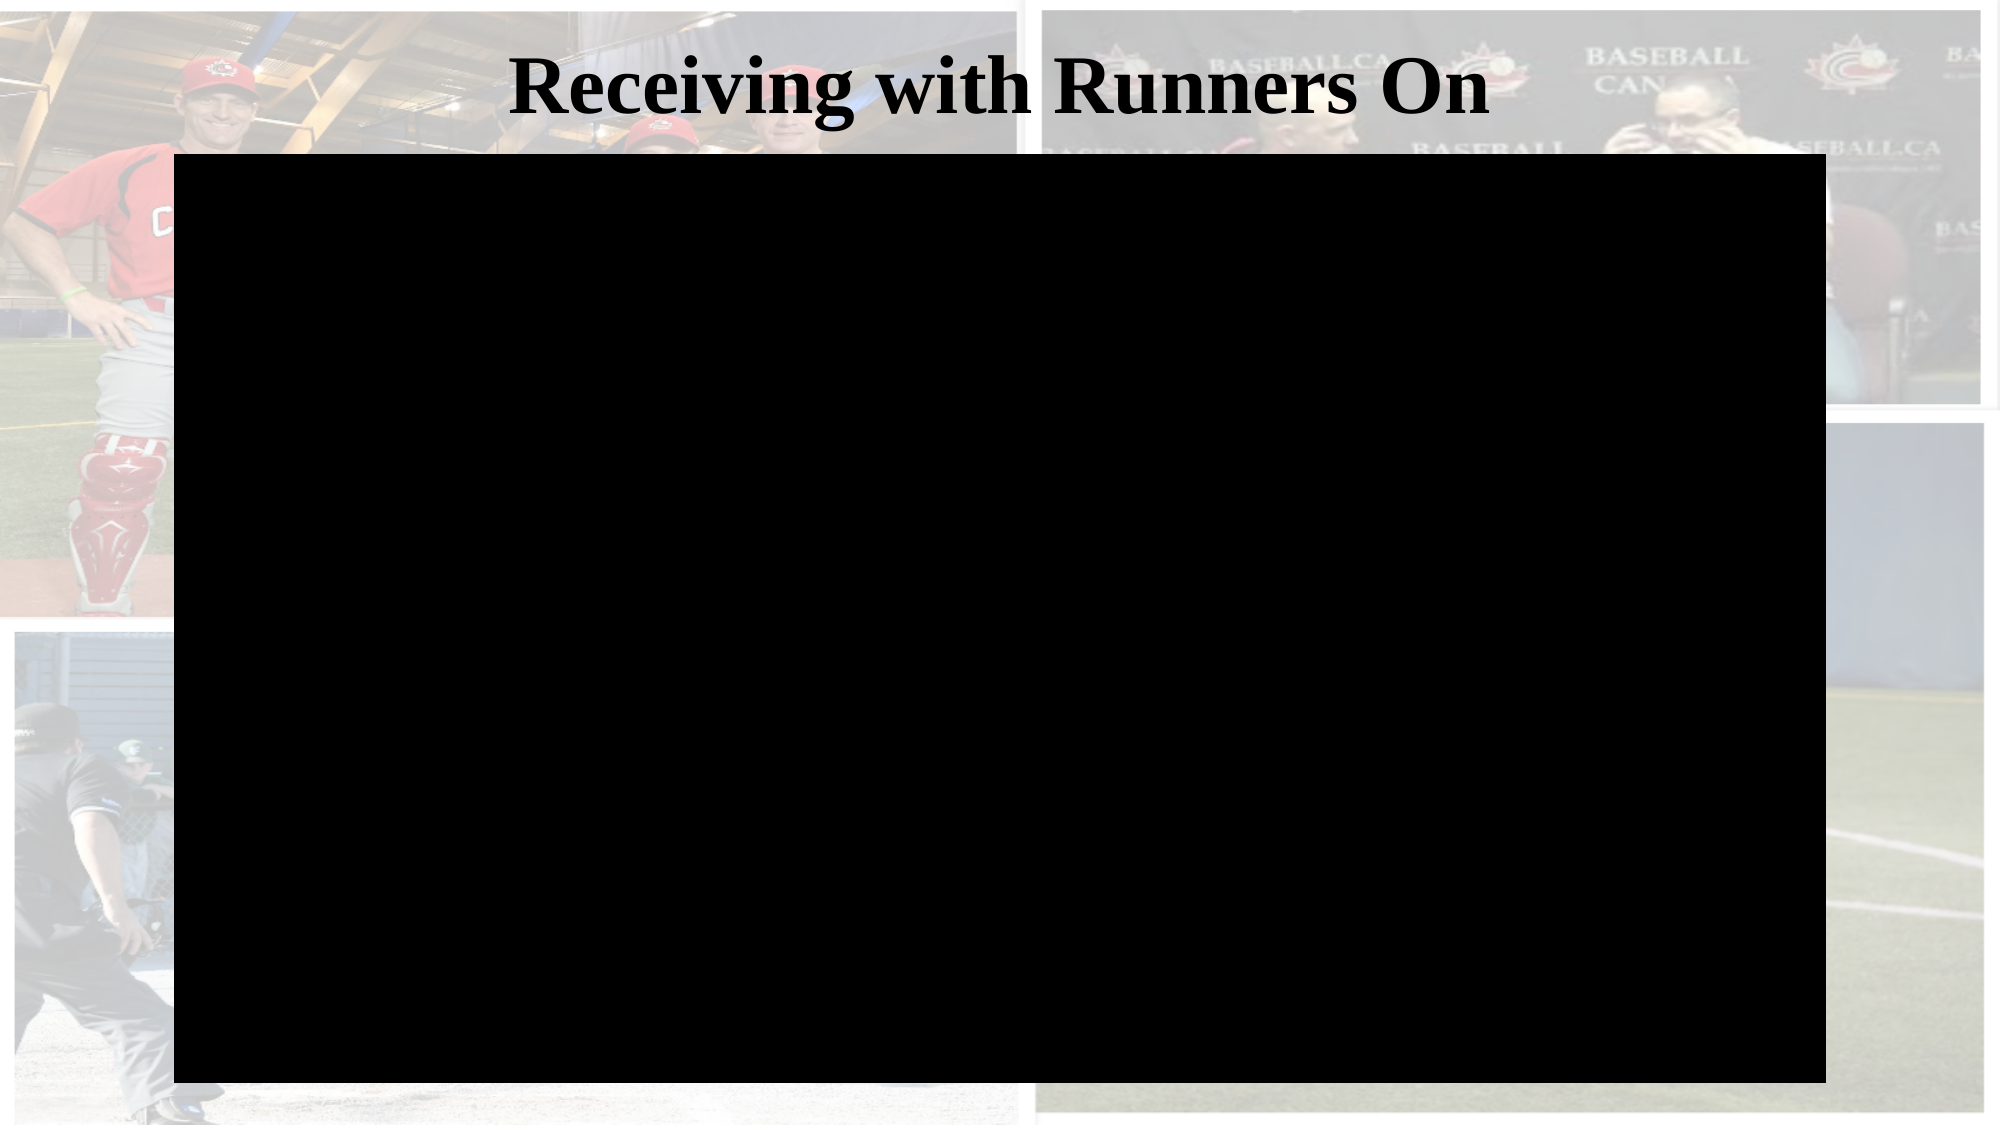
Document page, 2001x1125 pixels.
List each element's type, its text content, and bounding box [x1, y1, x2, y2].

title Receiving with Runners On [137, 0, 1863, 196]
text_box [174, 154, 1826, 1084]
